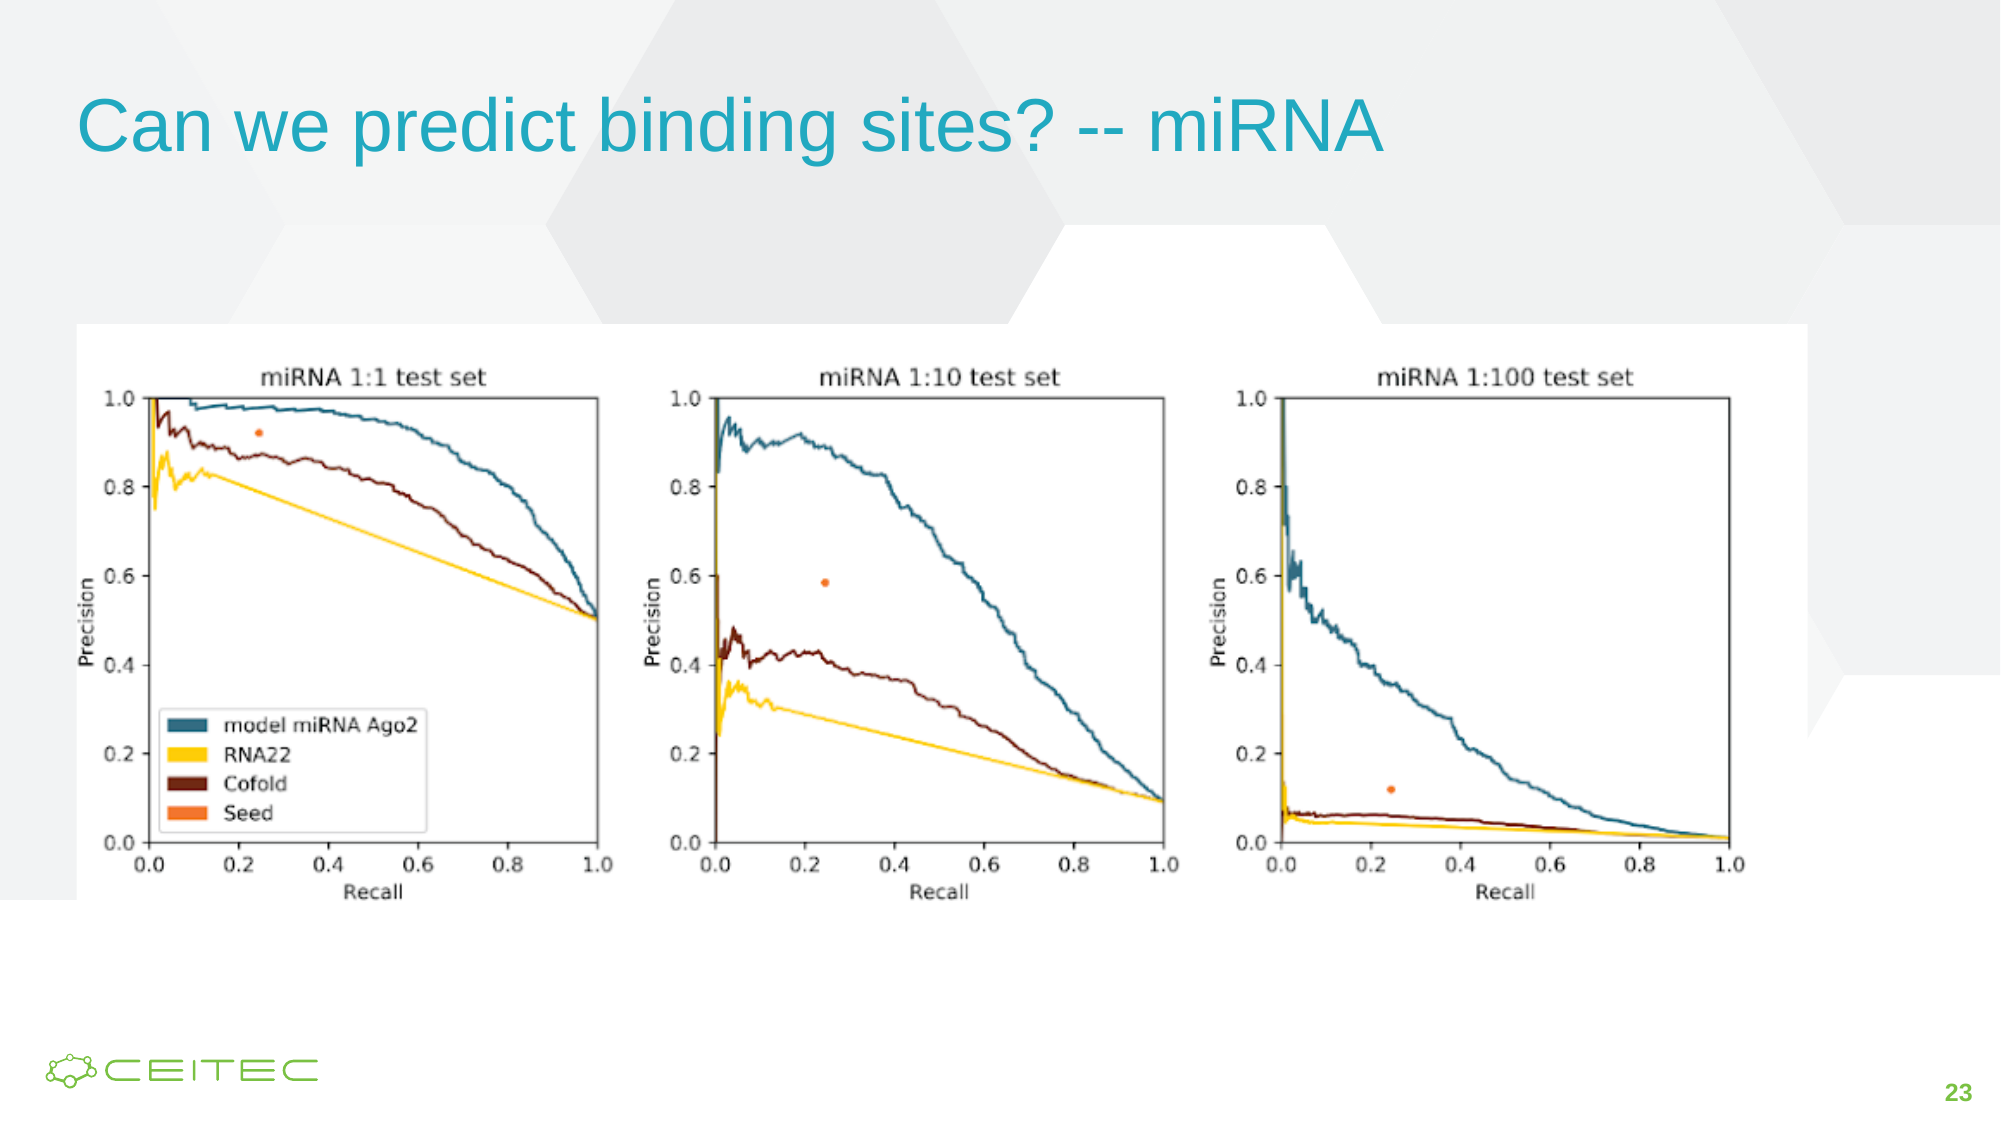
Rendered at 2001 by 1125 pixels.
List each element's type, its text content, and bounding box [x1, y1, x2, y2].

title Can we predict binding sites? -- miRNA [76, 59, 1924, 196]
picture [76, 324, 1808, 917]
slide_number 23 [1853, 1019, 1974, 1106]
